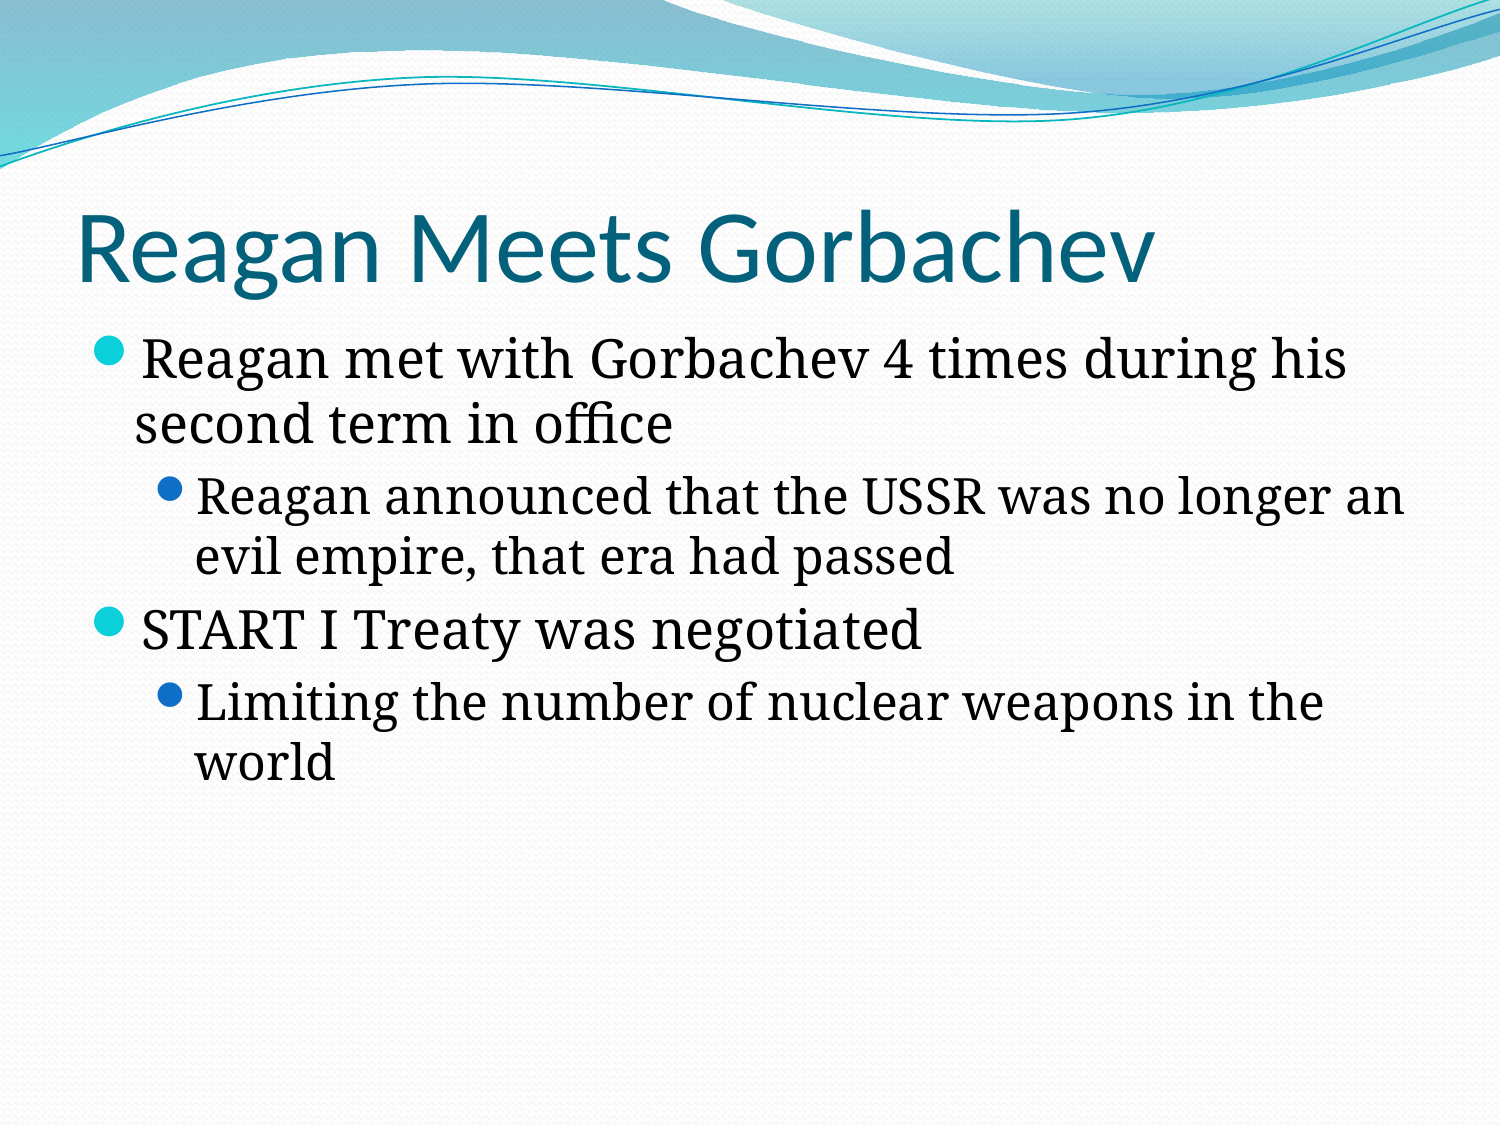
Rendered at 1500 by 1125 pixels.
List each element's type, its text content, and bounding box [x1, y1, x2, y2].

title Reagan Meets Gorbachev [75, 115, 1425, 303]
list Reagan met with Gorbachev 4 times during his second term in office Reagan announced that the USSR was no longer an evil empire, that era had passed START I Treaty was negotiated Limiting the number of nuclear weapons in the world [75, 317, 1425, 1038]
